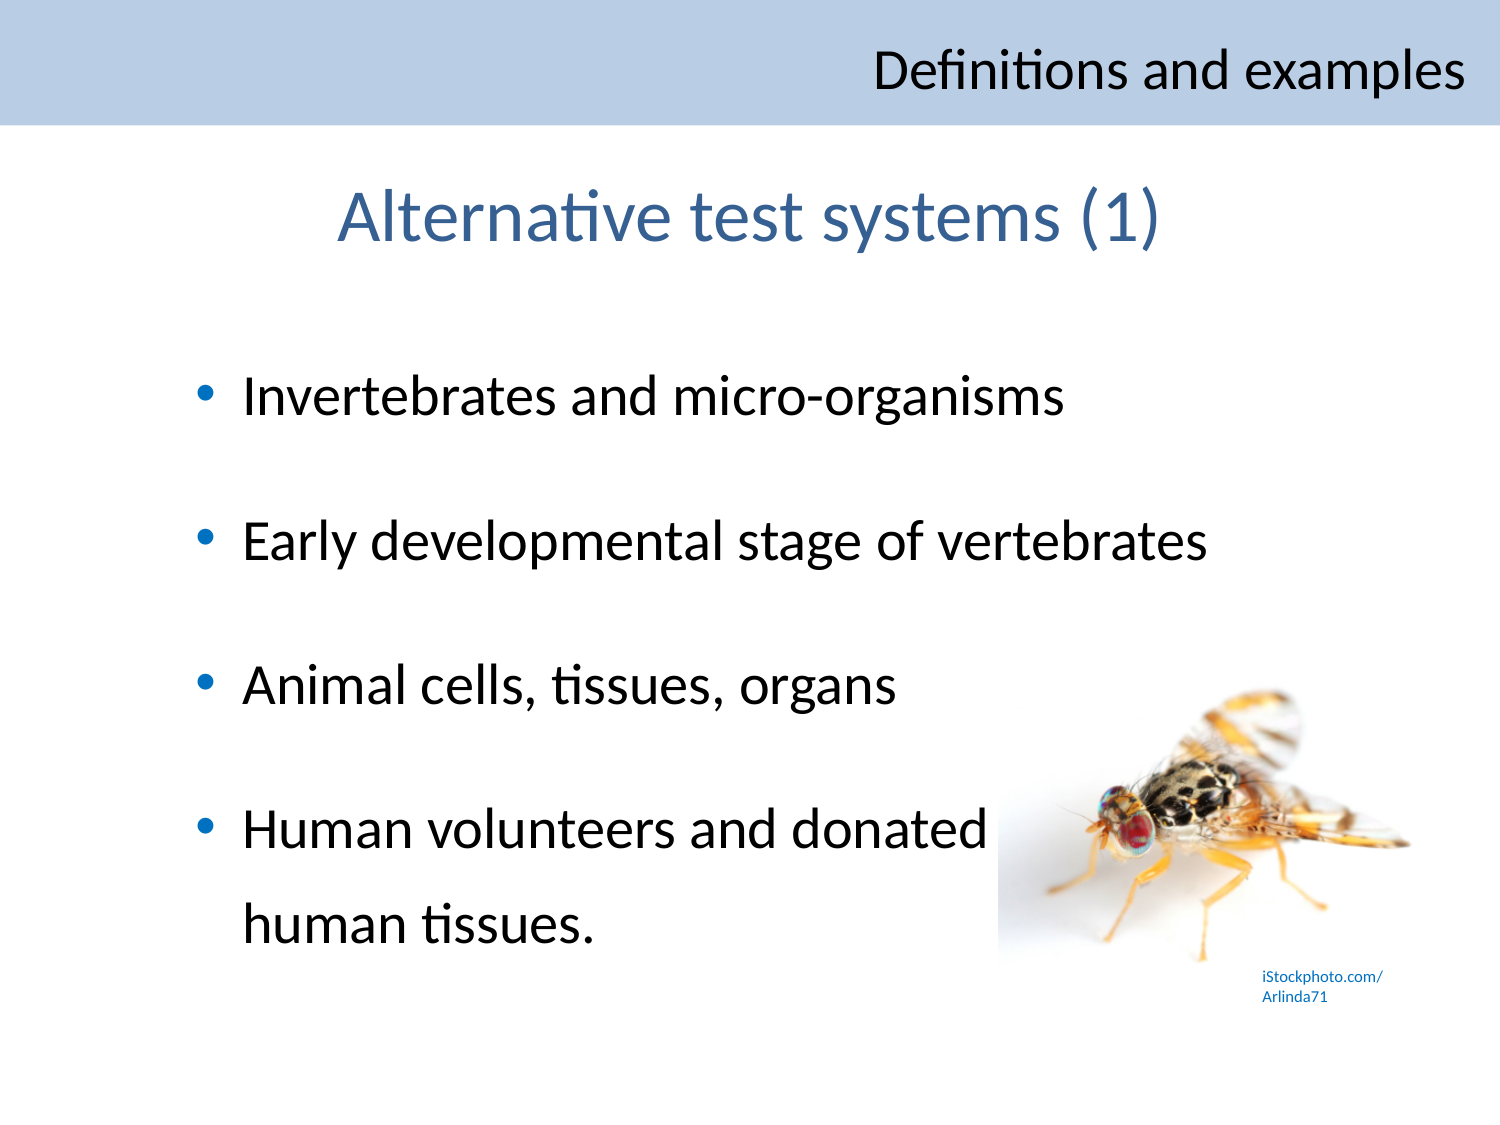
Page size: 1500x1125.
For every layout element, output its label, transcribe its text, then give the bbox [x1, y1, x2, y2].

title Alternative test systems (1) [0, 126, 1500, 299]
list Invertebrates and micro-organisms Early developmental stage of vertebrates Animal cells, tissues, organs Human volunteers and donated human tissues. [105, 304, 1371, 997]
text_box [997, 656, 1457, 991]
text_box Definitions and examples [0, 0, 1500, 126]
